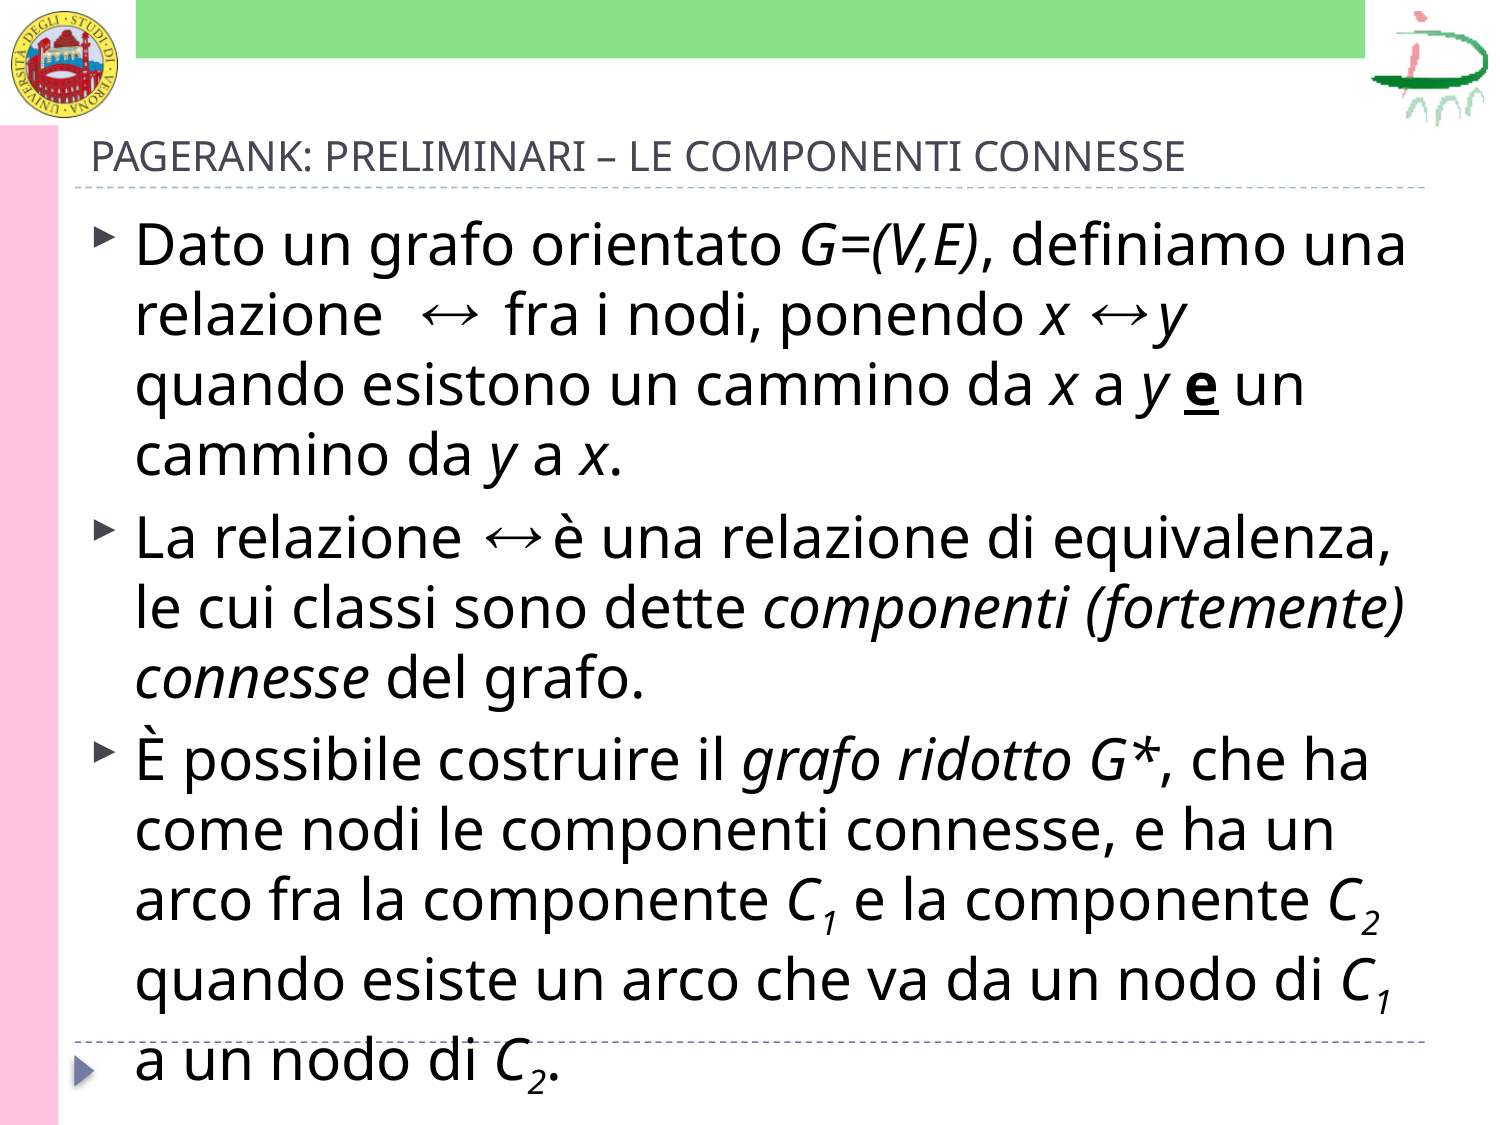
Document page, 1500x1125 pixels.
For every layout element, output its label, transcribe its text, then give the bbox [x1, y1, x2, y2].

picture [1371, 11, 1489, 129]
title PAGERANK: PRELIMINARI – LE COMPONENTI CONNESSE [74, 81, 1426, 188]
picture [11, 11, 118, 118]
list Dato un grafo orientato G=(V,E), definiamo una relazione  fra i nodi, ponendo x  y quando esistono un cammino da x a y e un cammino da y a x. La relazione  è una relazione di equivalenza, le cui classi sono dette componenti (fortemente) connesse del grafo. È possibile costruire il grafo ridotto G*, che ha come nodi le componenti connesse, e ha un arco fra la componente C1 e la componente C2 quando esiste un arco che va da un nodo di C1 a un nodo di C2. [74, 199, 1426, 1011]
